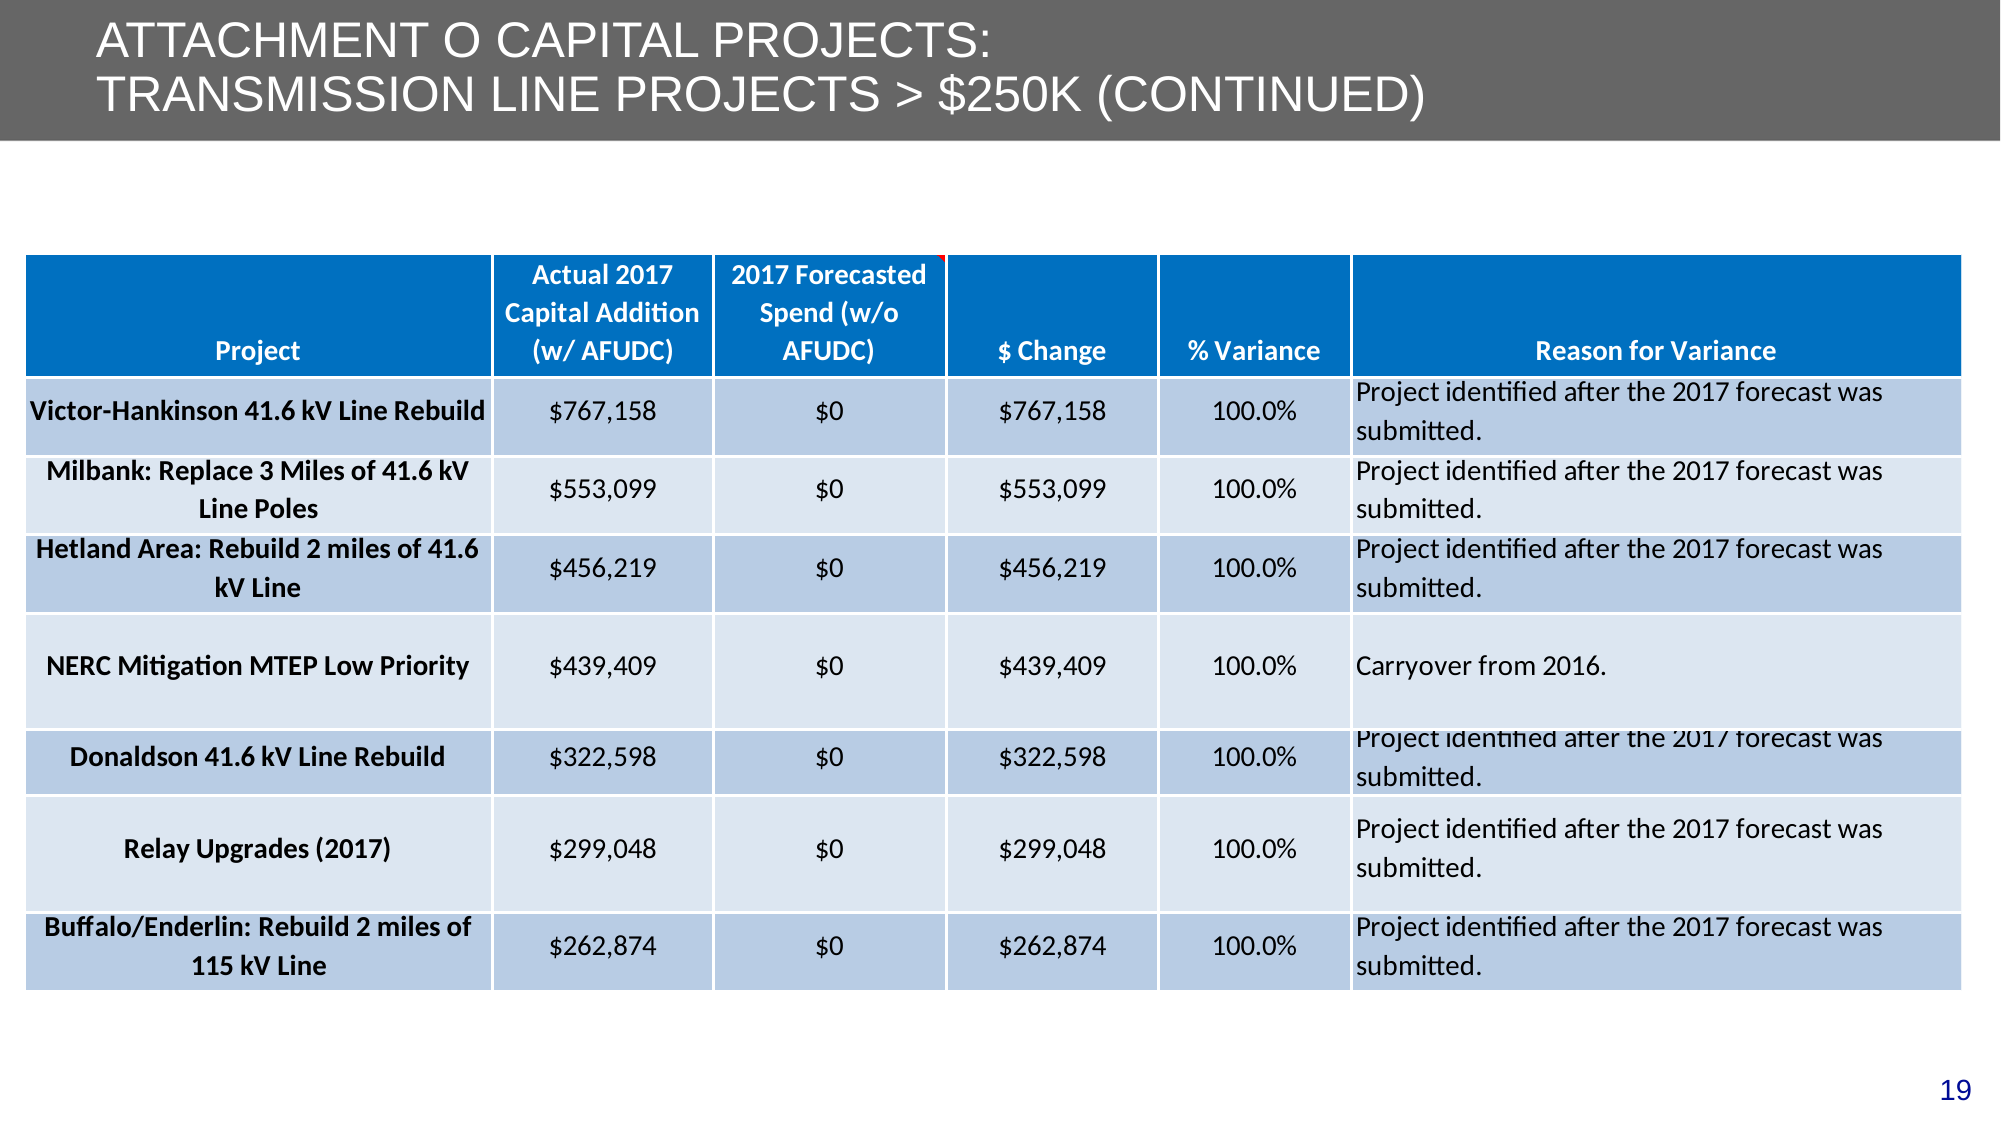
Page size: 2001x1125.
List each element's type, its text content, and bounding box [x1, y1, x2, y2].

title Attachment O Capital Projects: Transmission Line projects > $250K (Continued) [81, 6, 1758, 130]
text_box 19 [1911, 1064, 1987, 1115]
picture [0, 0, 2001, 1125]
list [23, 253, 1963, 992]
